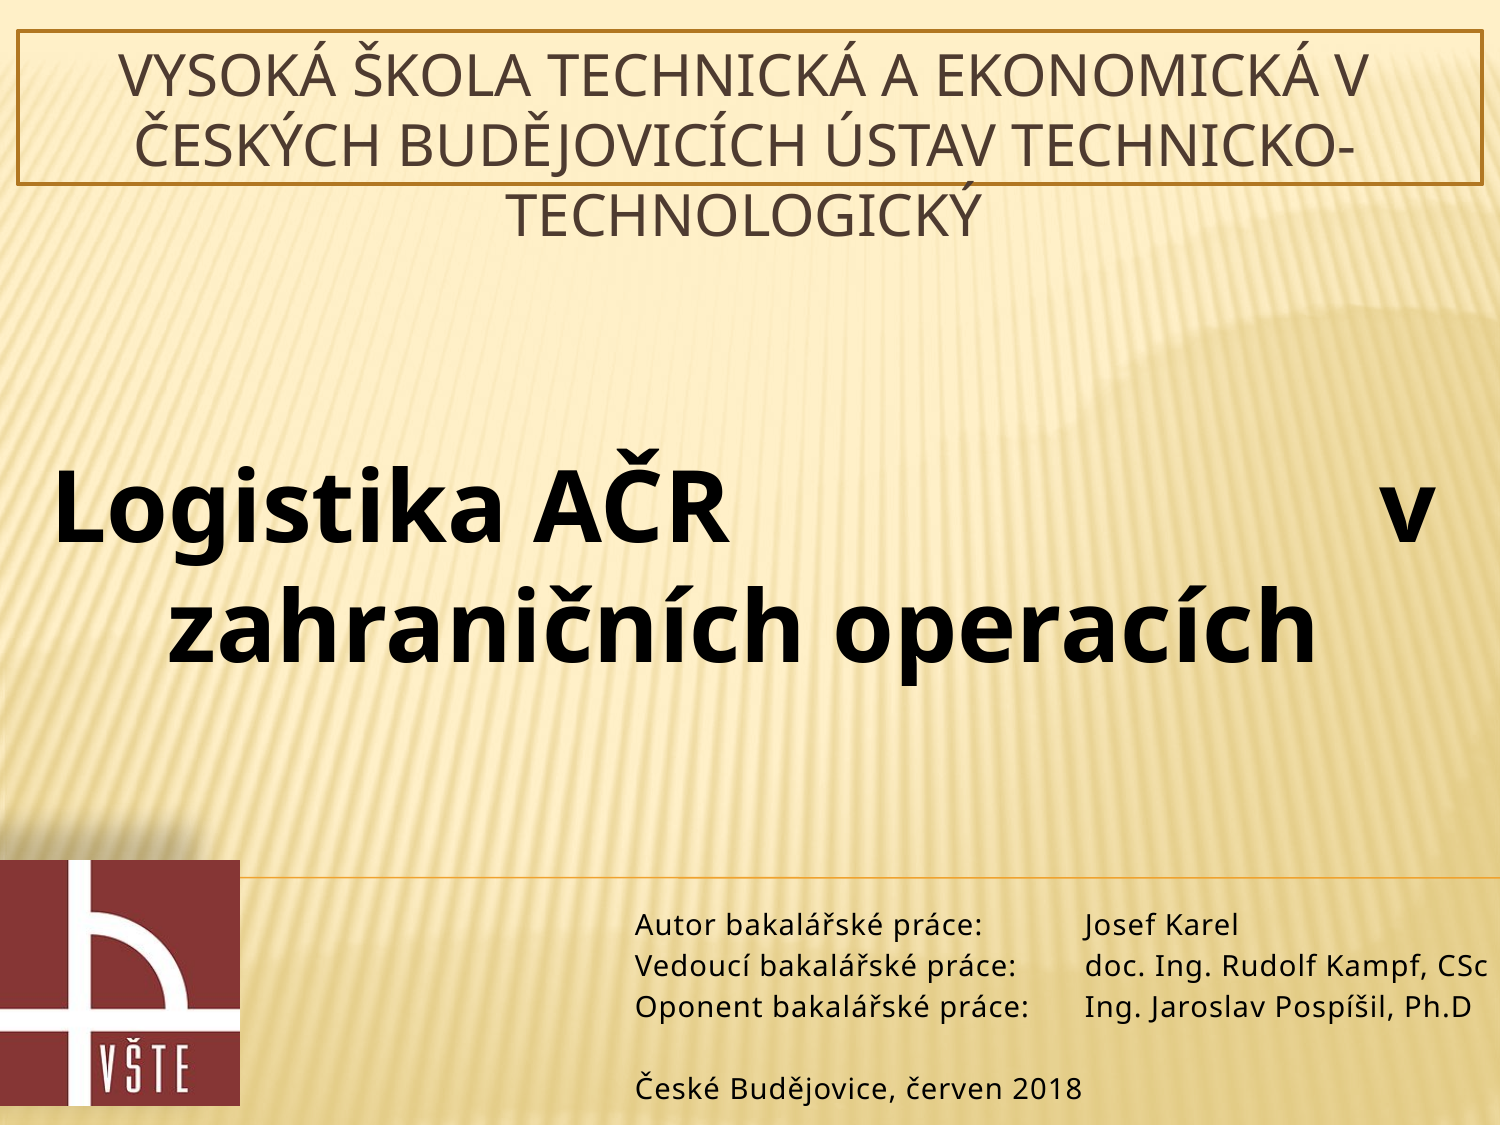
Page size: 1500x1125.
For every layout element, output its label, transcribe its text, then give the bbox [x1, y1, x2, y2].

text_box [16, 29, 1484, 186]
title Vysoká škola technická a ekonomická v Českých Budějovicích Ústav technicko-technologický [17, 30, 1471, 256]
text_box Logistika AČR v zahraničních operacích [17, 434, 1471, 690]
subtitle Autor bakalářské práce: Josef Karel Vedoucí bakalářské práce: doc. Ing. Rudolf Kampf, CSc Oponent bakalářské práce: Ing. Jaroslav Pospíšil, Ph.D České Budějovice, červen 2018 [620, 952, 1500, 1125]
picture [0, 860, 240, 1107]
